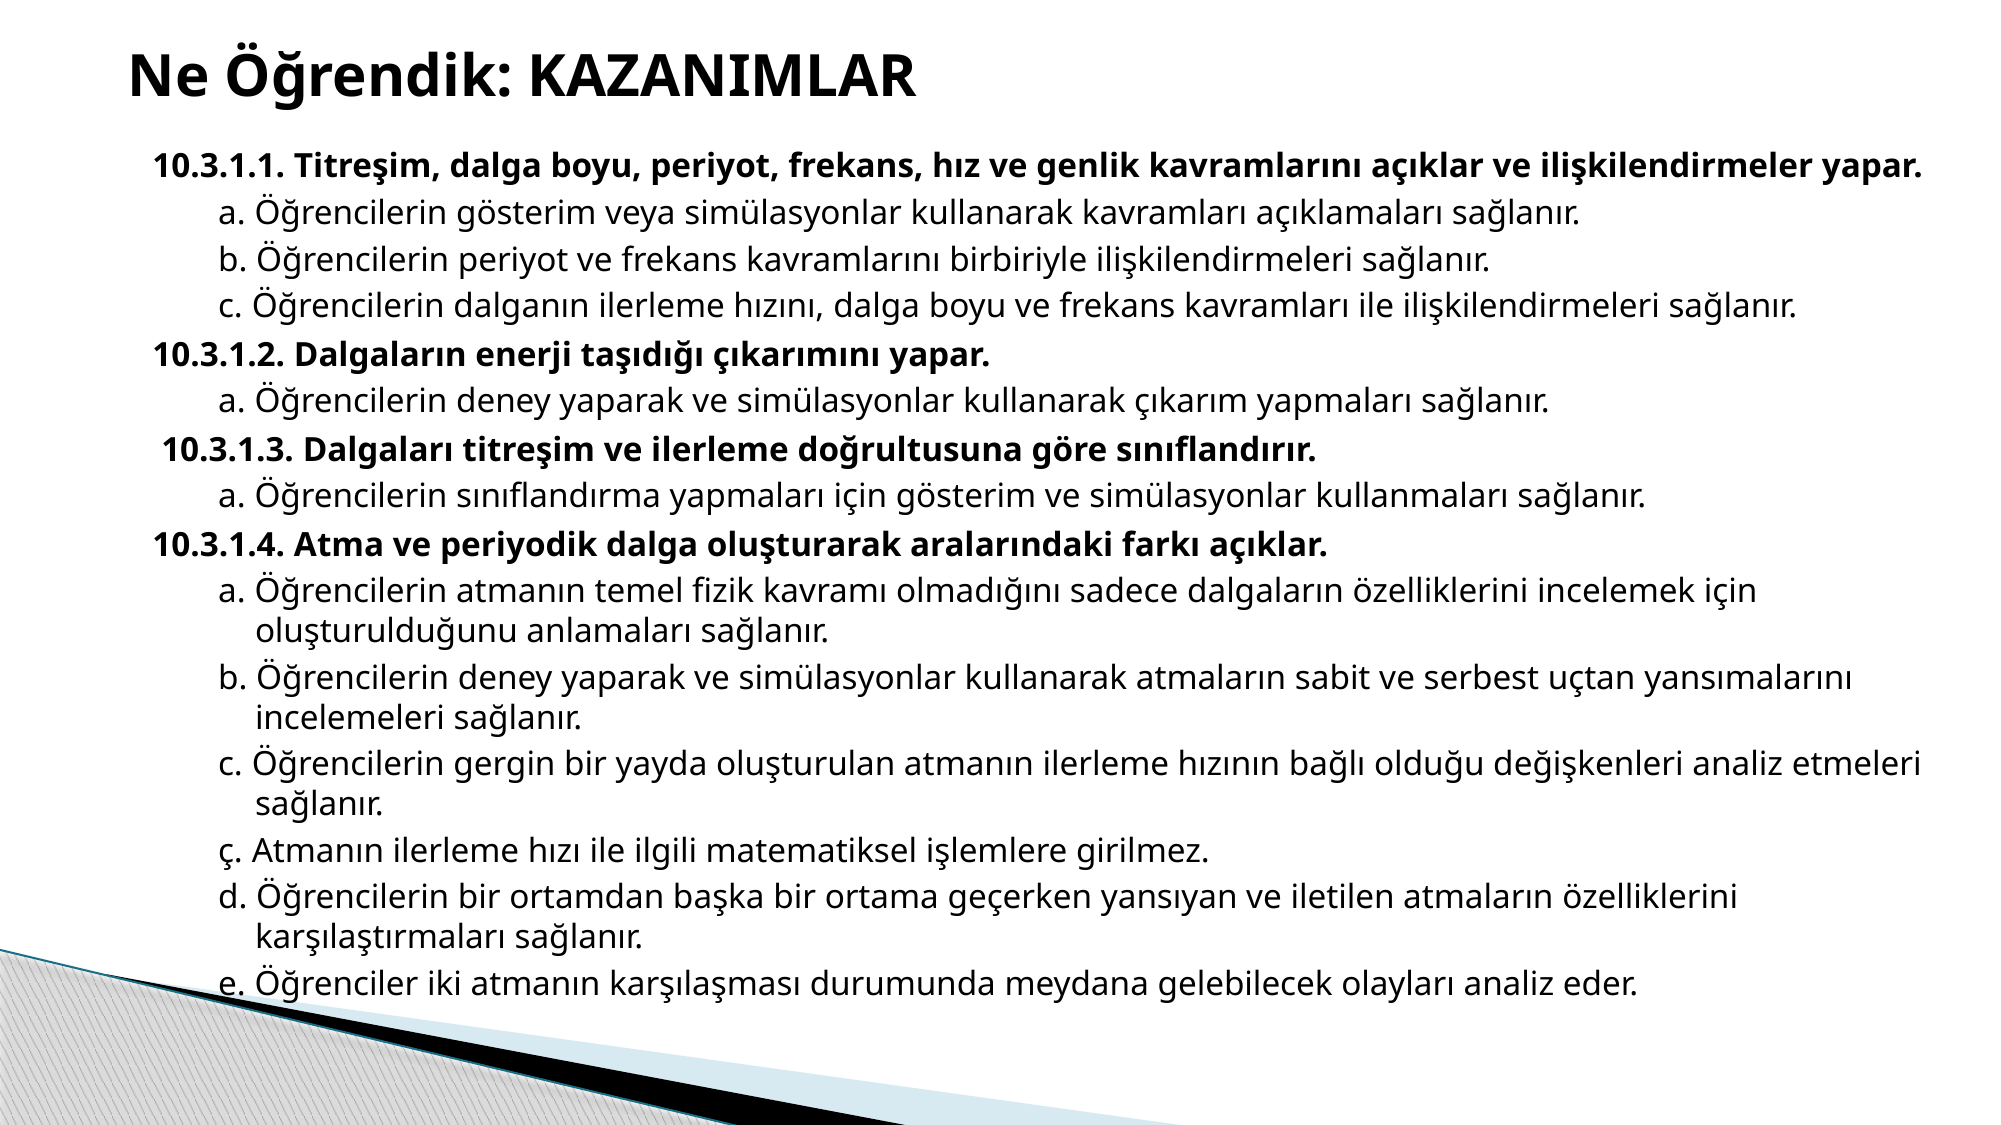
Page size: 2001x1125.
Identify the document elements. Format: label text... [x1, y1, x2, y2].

text_box Ne Öğrendik: KAZANIMLAR [112, 30, 1227, 116]
list 10.3.1.1. Titreşim, dalga boyu, periyot, frekans, hız ve genlik kavramlarını açıklar ve ilişkilendirmeler yapar. a. Öğrencilerin gösterim veya simülasyonlar kullanarak kavramları açıklamaları sağlanır. b. Öğrencilerin periyot ve frekans kavramlarını birbiriyle ilişkilendirmeleri sağlanır. c. Öğrencilerin dalganın ilerleme hızını, dalga boyu ve frekans kavramları ile ilişkilendirmeleri sağlanır. 10.3.1.2. Dalgaların enerji taşıdığı çıkarımını yapar. a. Öğrencilerin deney yaparak ve simülasyonlar kullanarak çıkarım yapmaları sağlanır. 10.3.1.3. Dalgaları titreşim ve ilerleme doğrultusuna göre sınıflandırır. a. Öğrencilerin sınıflandırma yapmaları için gösterim ve simülasyonlar kullanmaları sağlanır. 10.3.1.4. Atma ve periyodik dalga oluşturarak aralarındaki farkı açıklar. a. Öğrencilerin atmanın temel fizik kavramı olmadığını sadece dalgaların özelliklerini incelemek için oluşturulduğunu anlamaları sağlanır. b. Öğrencilerin deney yaparak ve simülasyonlar kullanarak atmaların sabit ve serbest uçtan yansımalarını incelemeleri sağlanır. c. Öğrencilerin gergin bir yayda oluşturulan atmanın ilerleme hızının bağlı olduğu değişkenleri analiz etmeleri sağlanır. ç. Atmanın ilerleme hızı ile ilgili matematiksel işlemlere girilmez. d. Öğrencilerin bir ortamdan başka bir ortama geçerken yansıyan ve iletilen atmaların özelliklerini karşılaştırmaları sağlanır. e. Öğrenciler iki atmanın karşılaşması durumunda meydana gelebilecek olayları analiz eder. [137, 137, 1945, 1005]
